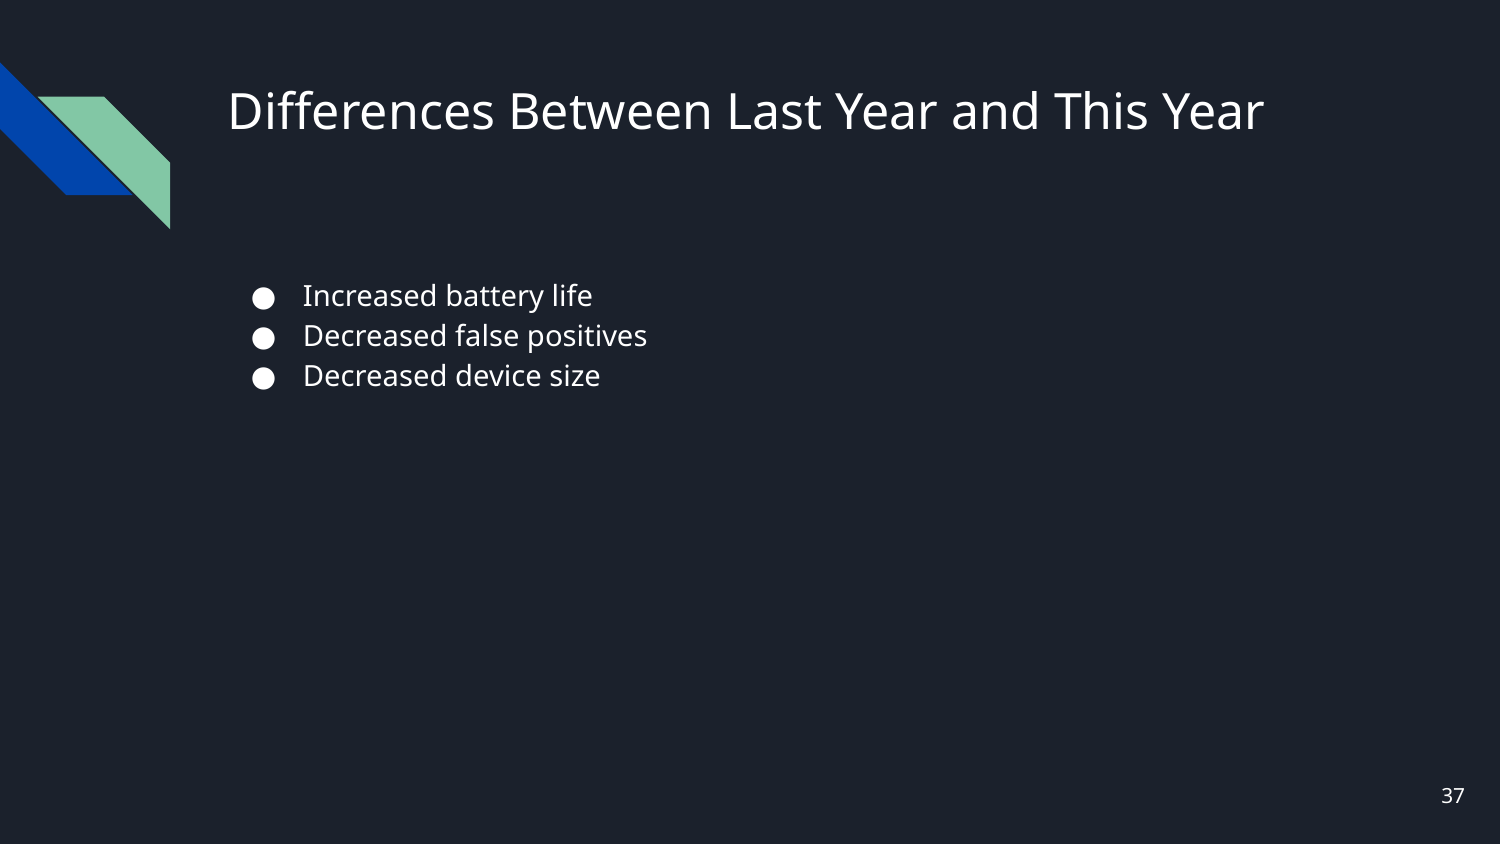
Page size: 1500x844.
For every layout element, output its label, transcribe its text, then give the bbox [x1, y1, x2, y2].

title Differences Between Last Year and This Year [212, 64, 1368, 215]
slide_number ‹#› [1389, 764, 1480, 830]
list Increased battery life Decreased false positives Decreased device size [212, 257, 1368, 735]
